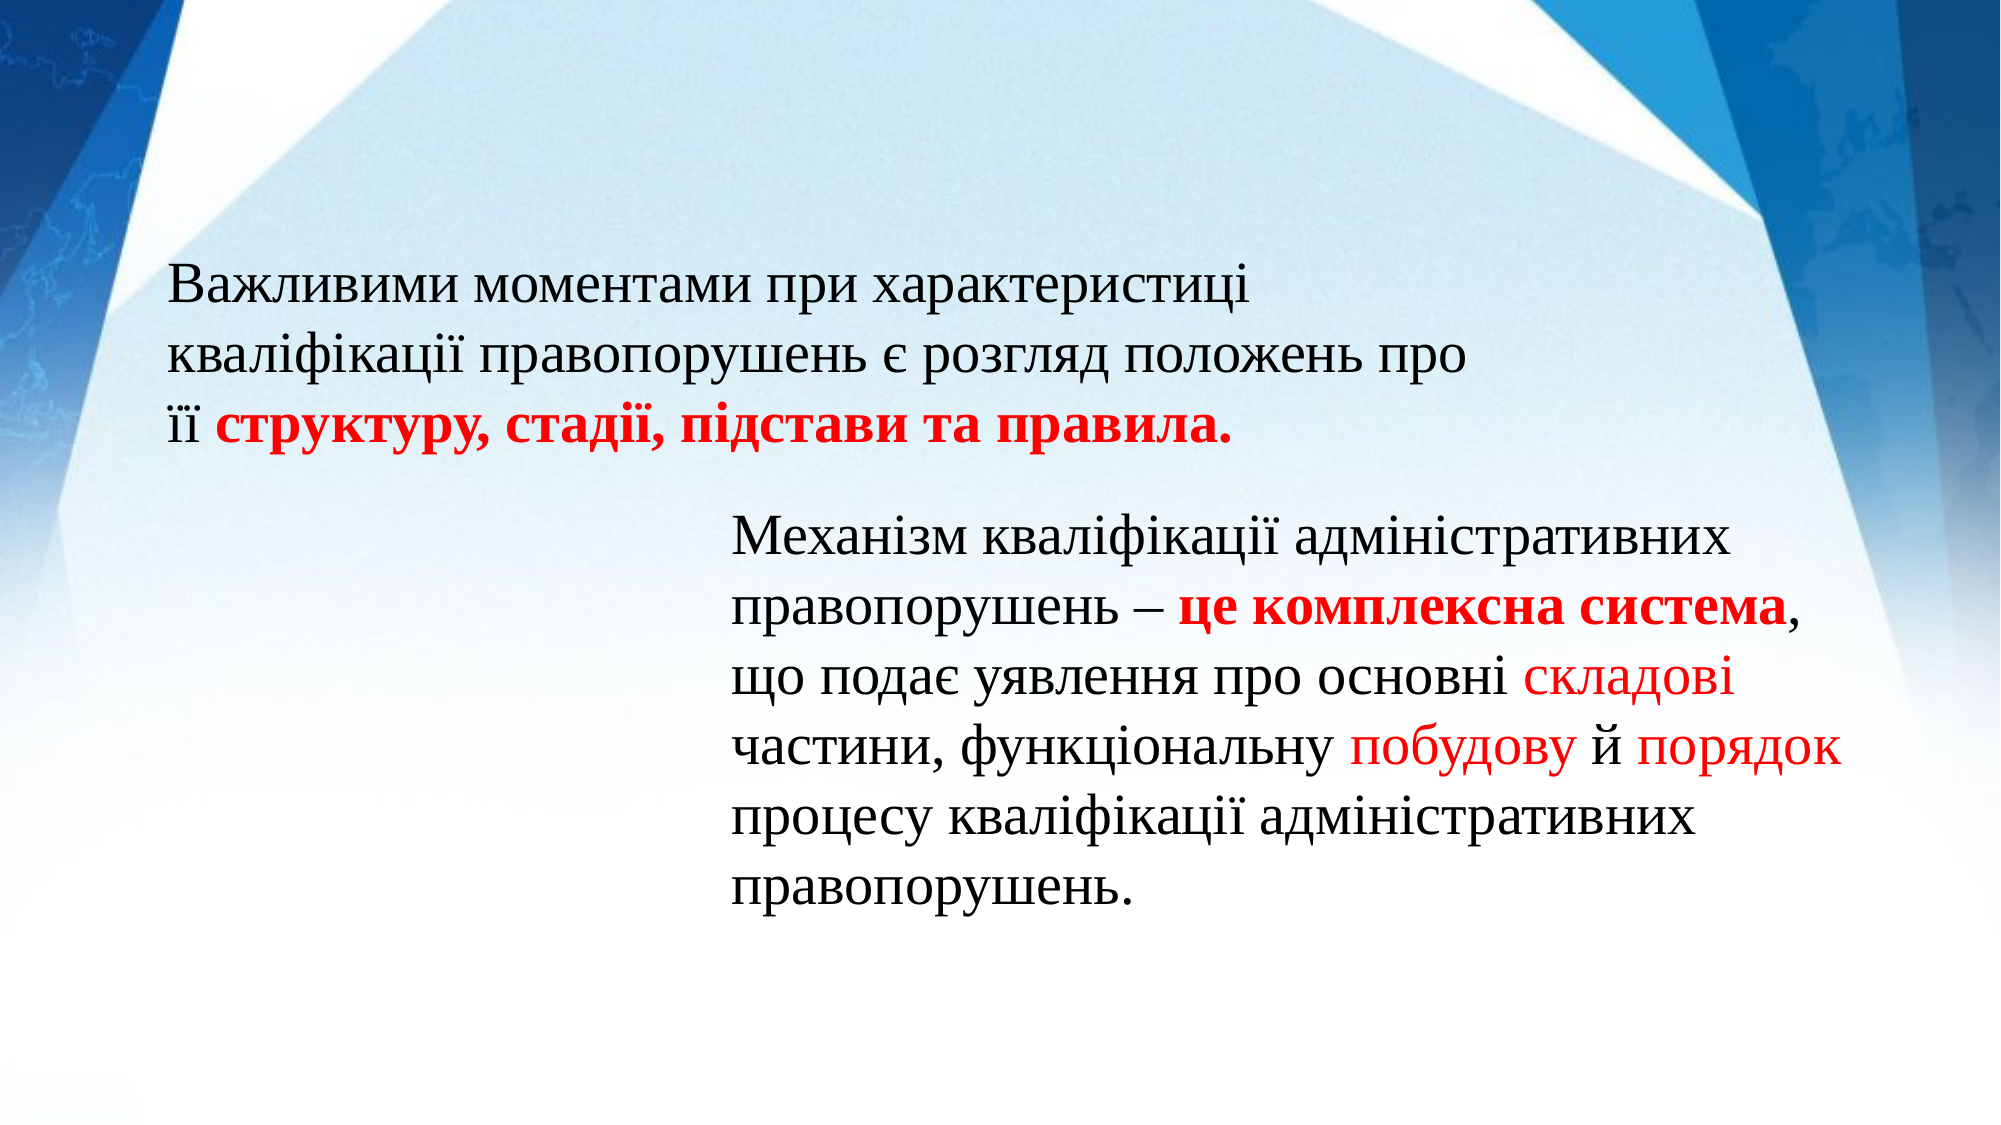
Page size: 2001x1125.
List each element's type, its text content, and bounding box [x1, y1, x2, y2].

picture [0, 0, 2001, 1125]
text_box Важливими моментами при характеристиці кваліфікації правопорушень є розгляд положень про її структуру, стадії, підстави та правила. [153, 236, 1522, 462]
text_box Механізм кваліфікації адміністративних правопорушень – це комплексна система, що подає уявлення про основні складові частини, функціональну побудову й порядок процесу кваліфікації адміністративних правопорушень. [716, 488, 1865, 924]
